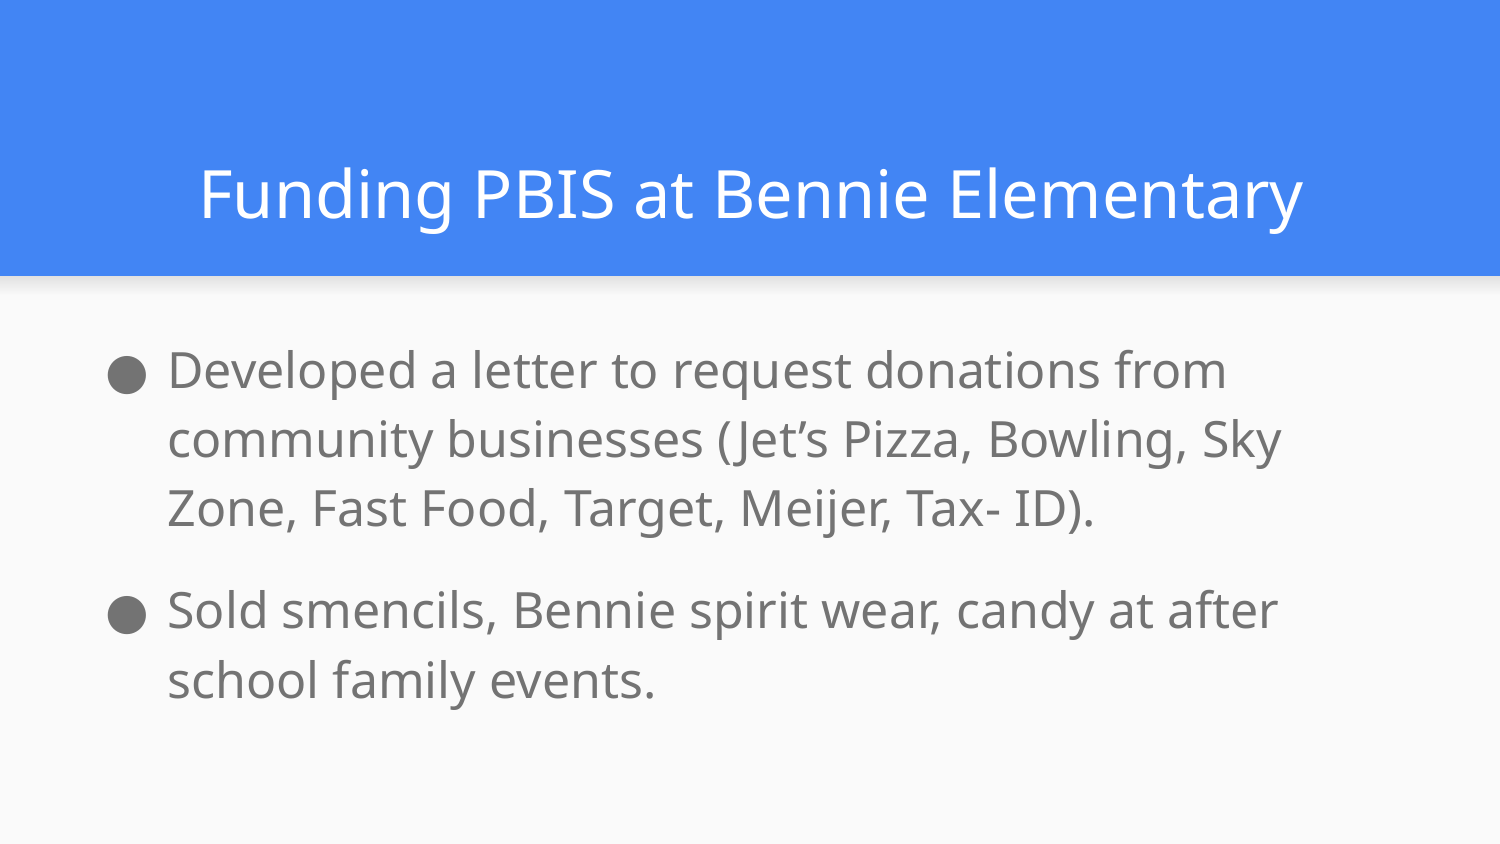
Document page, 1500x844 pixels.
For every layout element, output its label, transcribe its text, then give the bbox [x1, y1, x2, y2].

title Funding PBIS at Bennie Elementary [77, 121, 1427, 248]
list Developed a letter to request donations from community businesses (Jet’s Pizza, Bowling, Sky Zone, Fast Food, Target, Meijer, Tax- ID). Sold smencils, Bennie spirit wear, candy at after school family events. [77, 314, 1427, 760]
